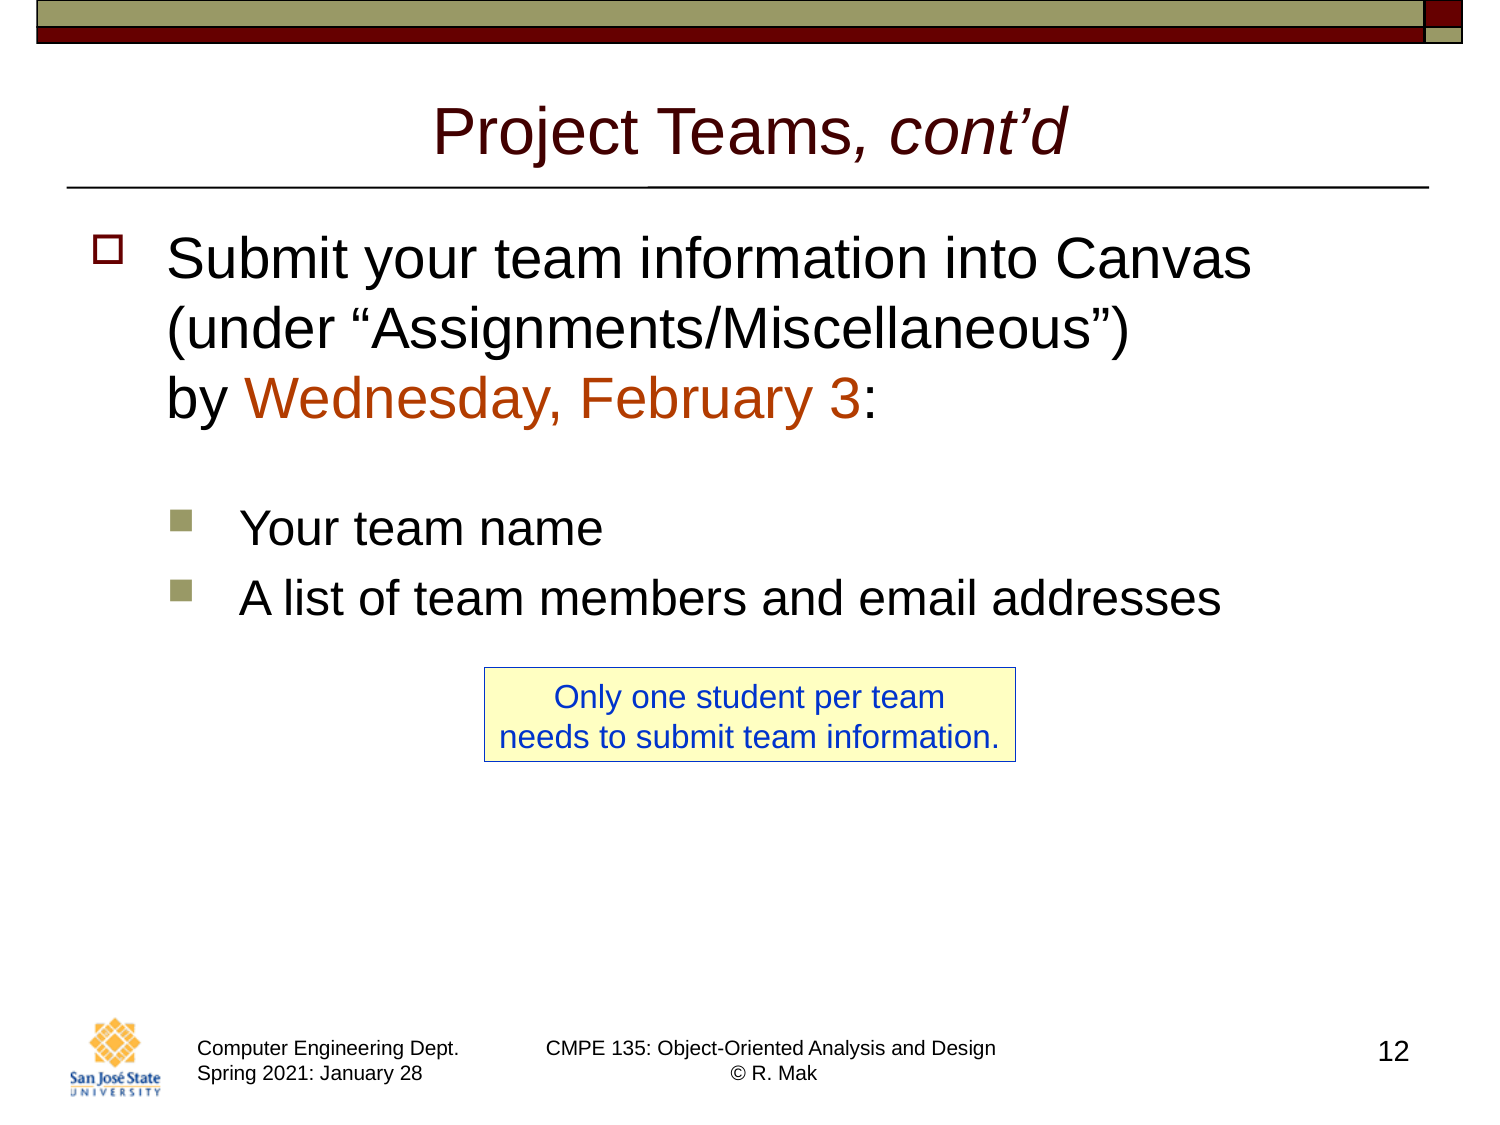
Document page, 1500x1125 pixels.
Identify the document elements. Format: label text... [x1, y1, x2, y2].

slide_number 12 [1305, 1025, 1425, 1100]
title Project Teams, cont’d [75, 67, 1425, 175]
picture [60, 1012, 166, 1112]
text_box Only one student per team needs to submit team information. [484, 667, 1016, 762]
list Submit your team information into Canvas (under “Assignments/Miscellaneous”) by Wednesday, February 3: Your team name A list of team members and email addresses [75, 212, 1425, 1006]
